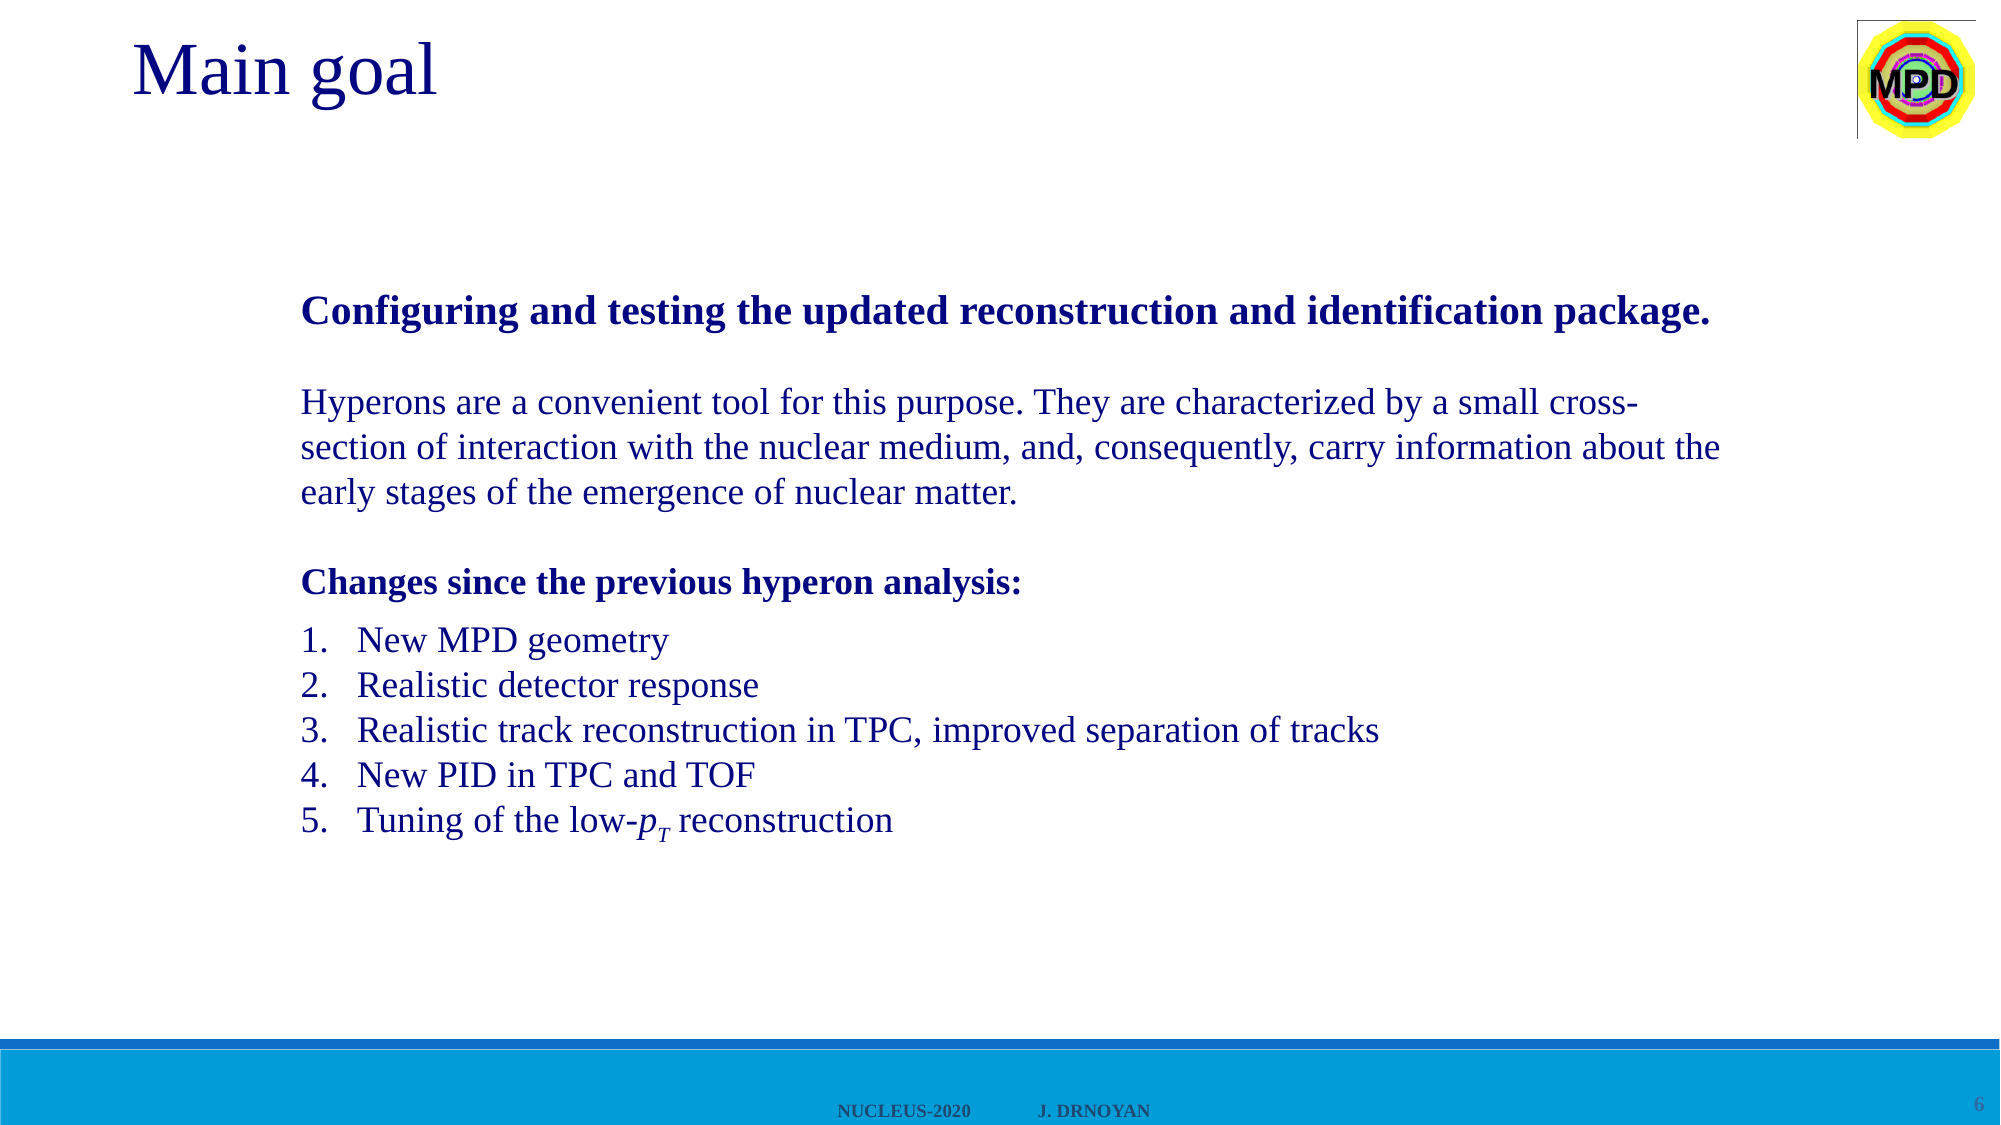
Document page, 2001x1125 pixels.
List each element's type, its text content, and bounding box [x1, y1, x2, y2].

text_box Configuring and testing the updated reconstruction and identification package. Hyperons are a convenient tool for this purpose. They are characterized by a small cross-section of interaction with the nuclear medium, and, consequently, carry information about the early stages of the emergence of nuclear matter. Changes since the previous hyperon analysis: New MPD geometry Realistic detector response Realistic track reconstruction in TPC, improved separation of tracks New PID in TPC and TOF Tuning of the low-pT reconstruction [285, 275, 1753, 854]
slide_number 6 [1873, 1081, 2000, 1125]
text_box Main goal [118, 11, 1805, 117]
picture [1856, 20, 1976, 140]
footer NUCLEUS-2020 J. Drnoyan [656, 1095, 1332, 1125]
